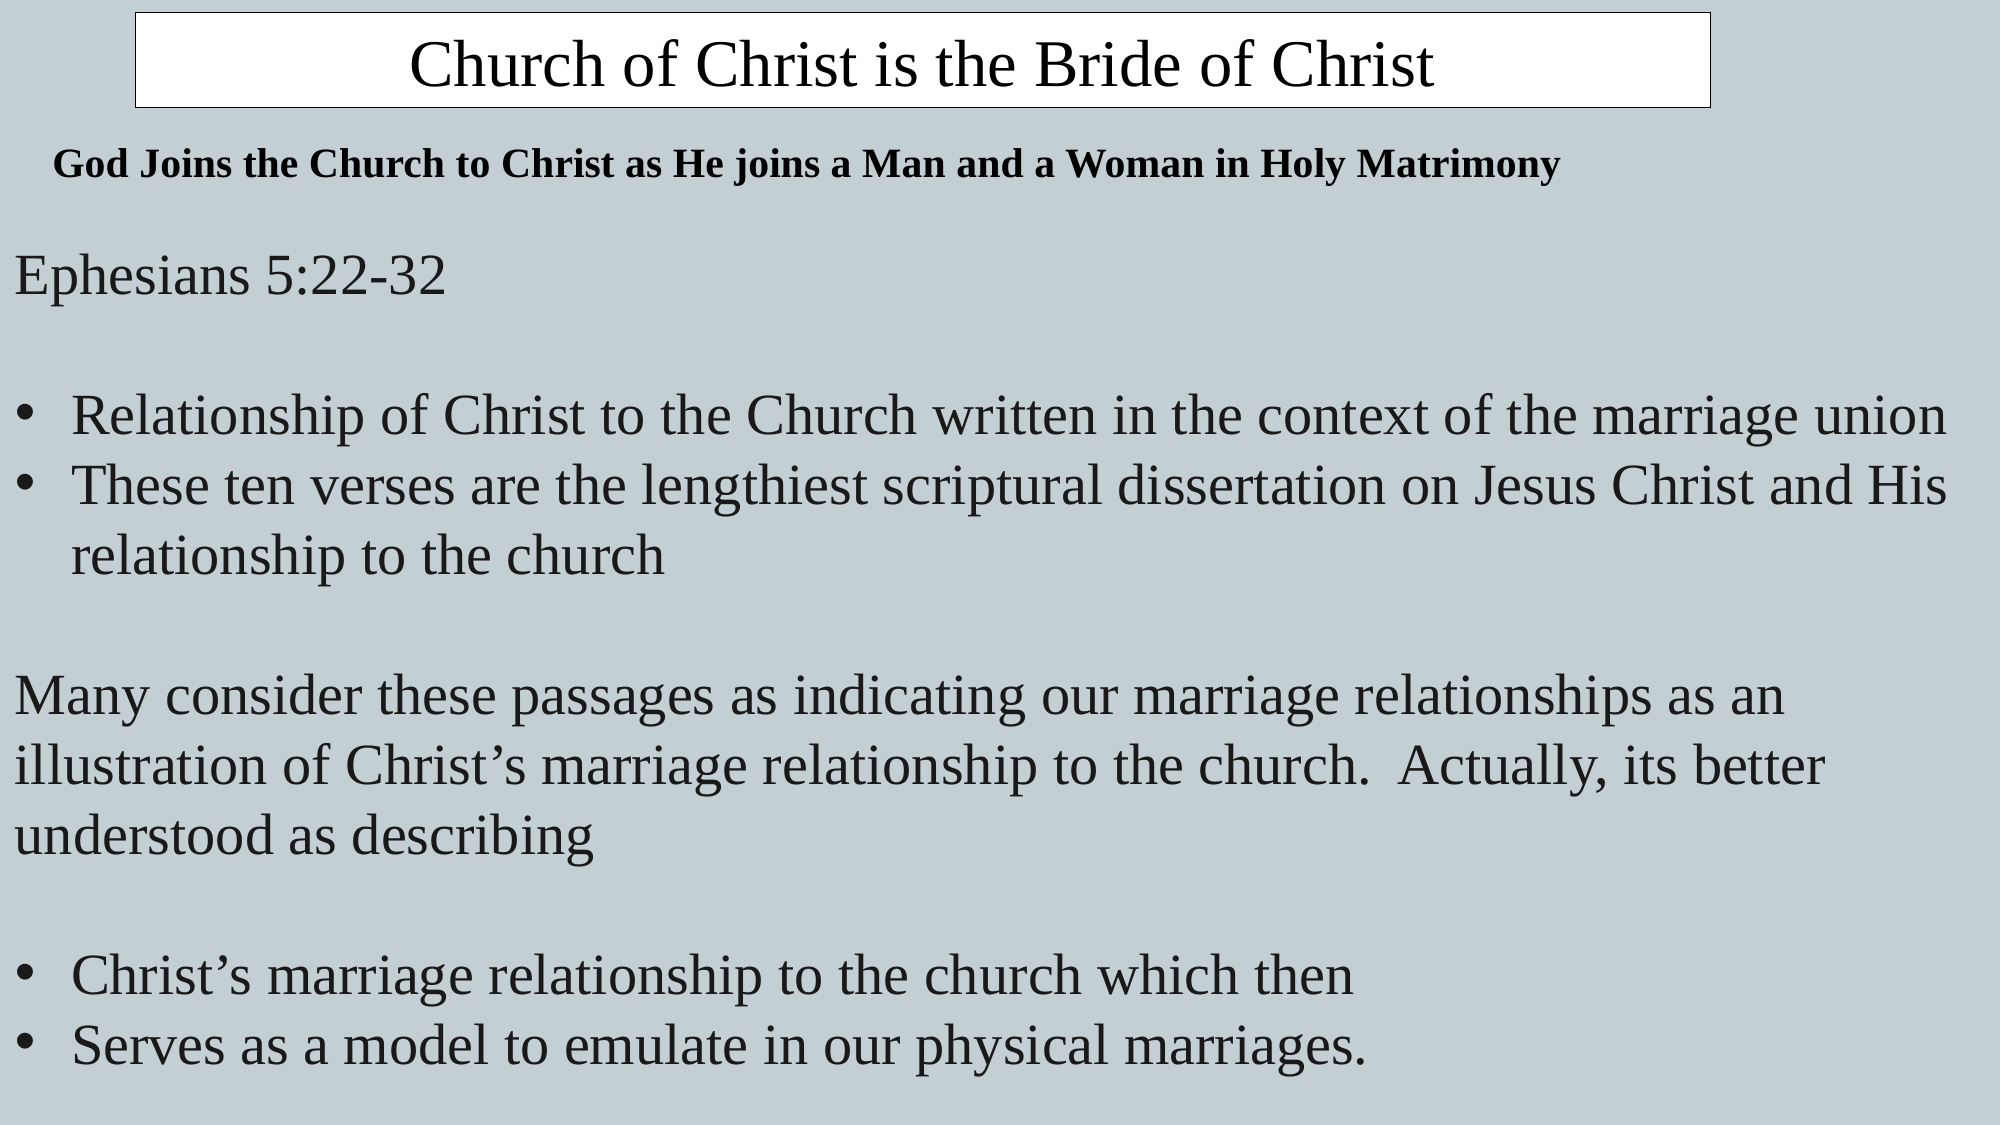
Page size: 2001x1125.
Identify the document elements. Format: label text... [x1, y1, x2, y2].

text_box God Joins the Church to Christ as He joins a Man and a Woman in Holy Matrimony Ephesians 5:22-32 Relationship of Christ to the Church written in the context of the marriage union These ten verses are the lengthiest scriptural dissertation on Jesus Christ and His relationship to the church Many consider these passages as indicating our marriage relationships as an illustration of Christ’s marriage relationship to the church. Actually, its better understood as describing Christ’s marriage relationship to the church which then Serves as a model to emulate in our physical marriages. [0, 128, 1985, 1125]
text_box Church of Christ is the Bride of Christ [135, 12, 1711, 108]
